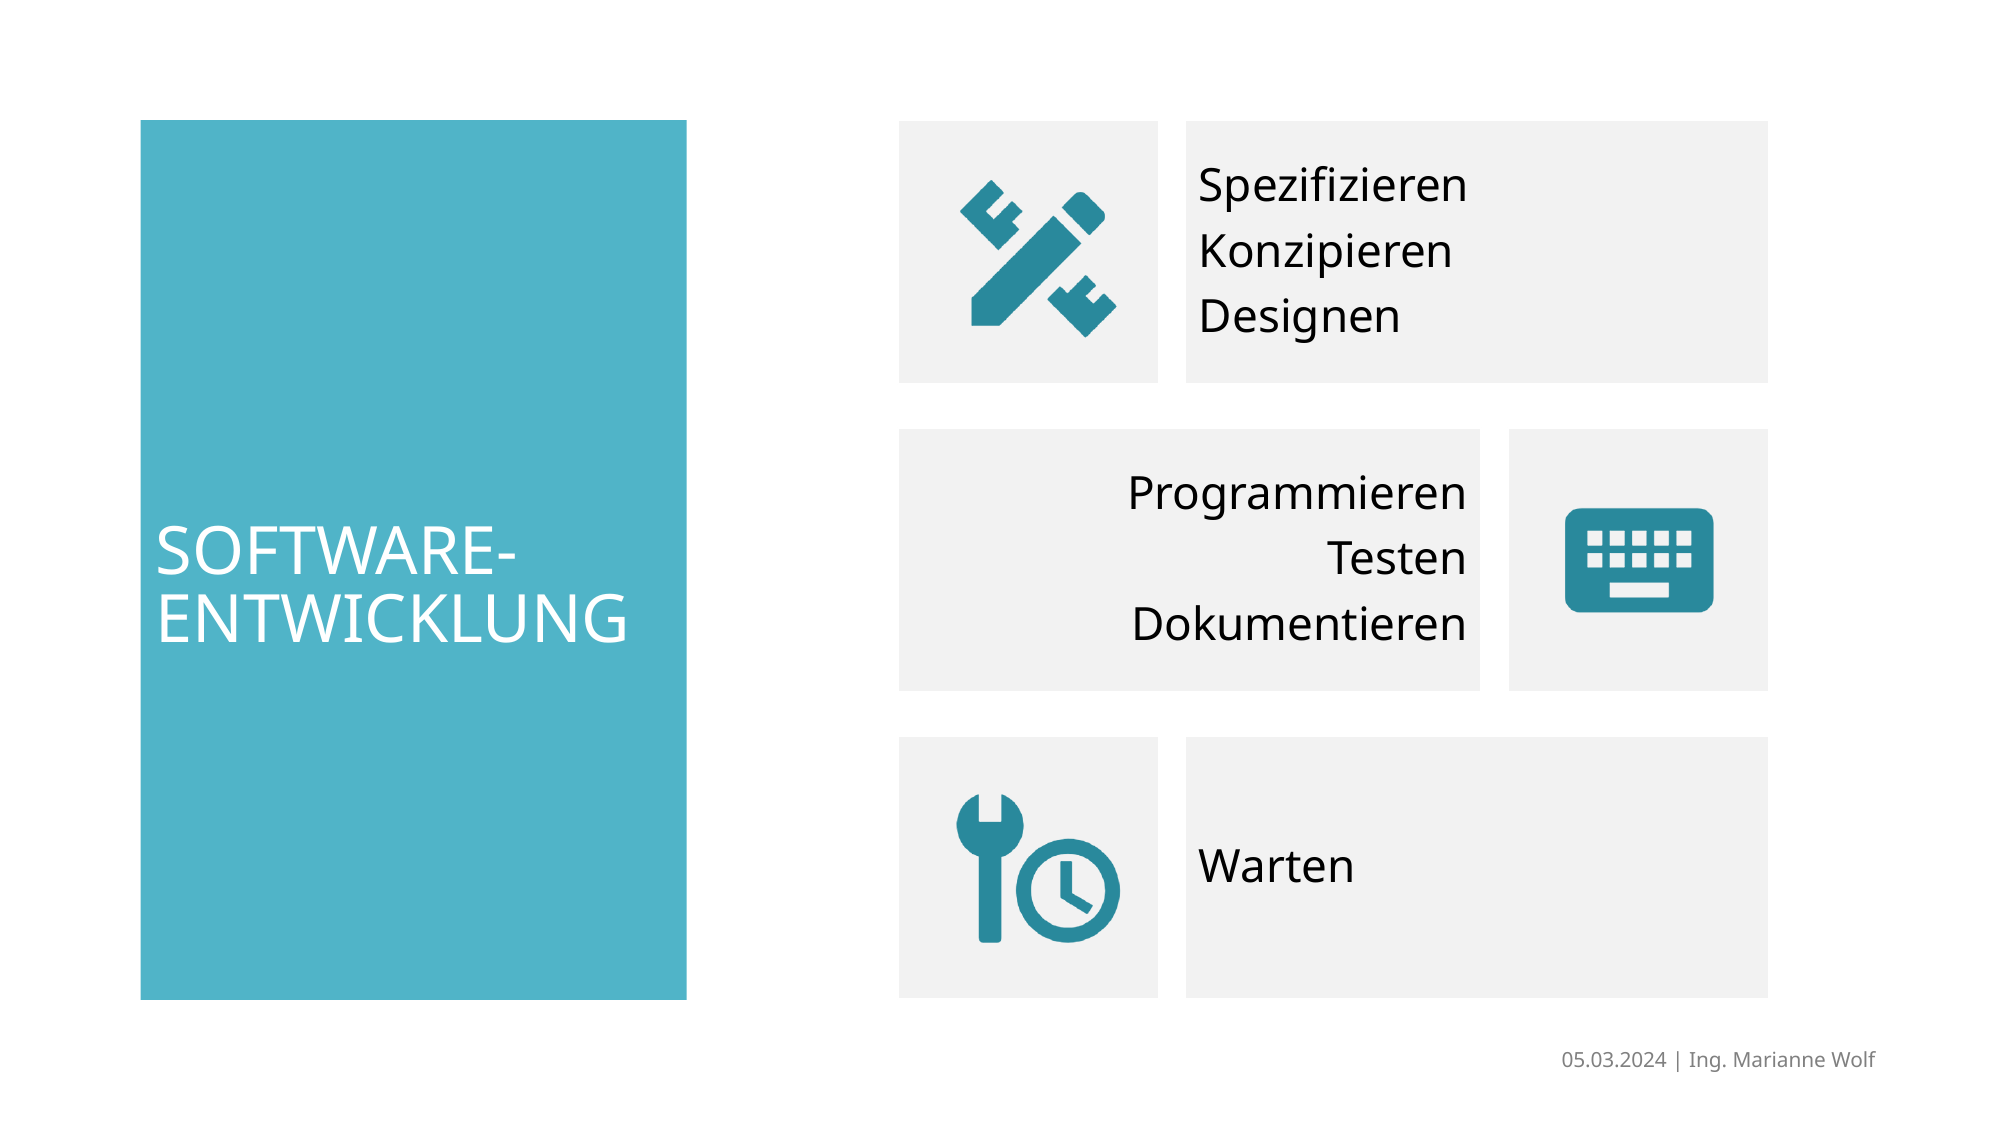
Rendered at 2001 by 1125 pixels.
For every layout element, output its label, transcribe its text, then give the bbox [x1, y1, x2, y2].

picture [949, 169, 1128, 348]
text_box 05.03.2024 | Ing. Marianne Wolf [376, 1042, 1891, 1098]
list SOFTWARE-ENTWICKLUNG [140, 120, 666, 1000]
picture [1549, 471, 1728, 649]
picture [949, 778, 1128, 957]
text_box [666, 119, 2000, 1001]
